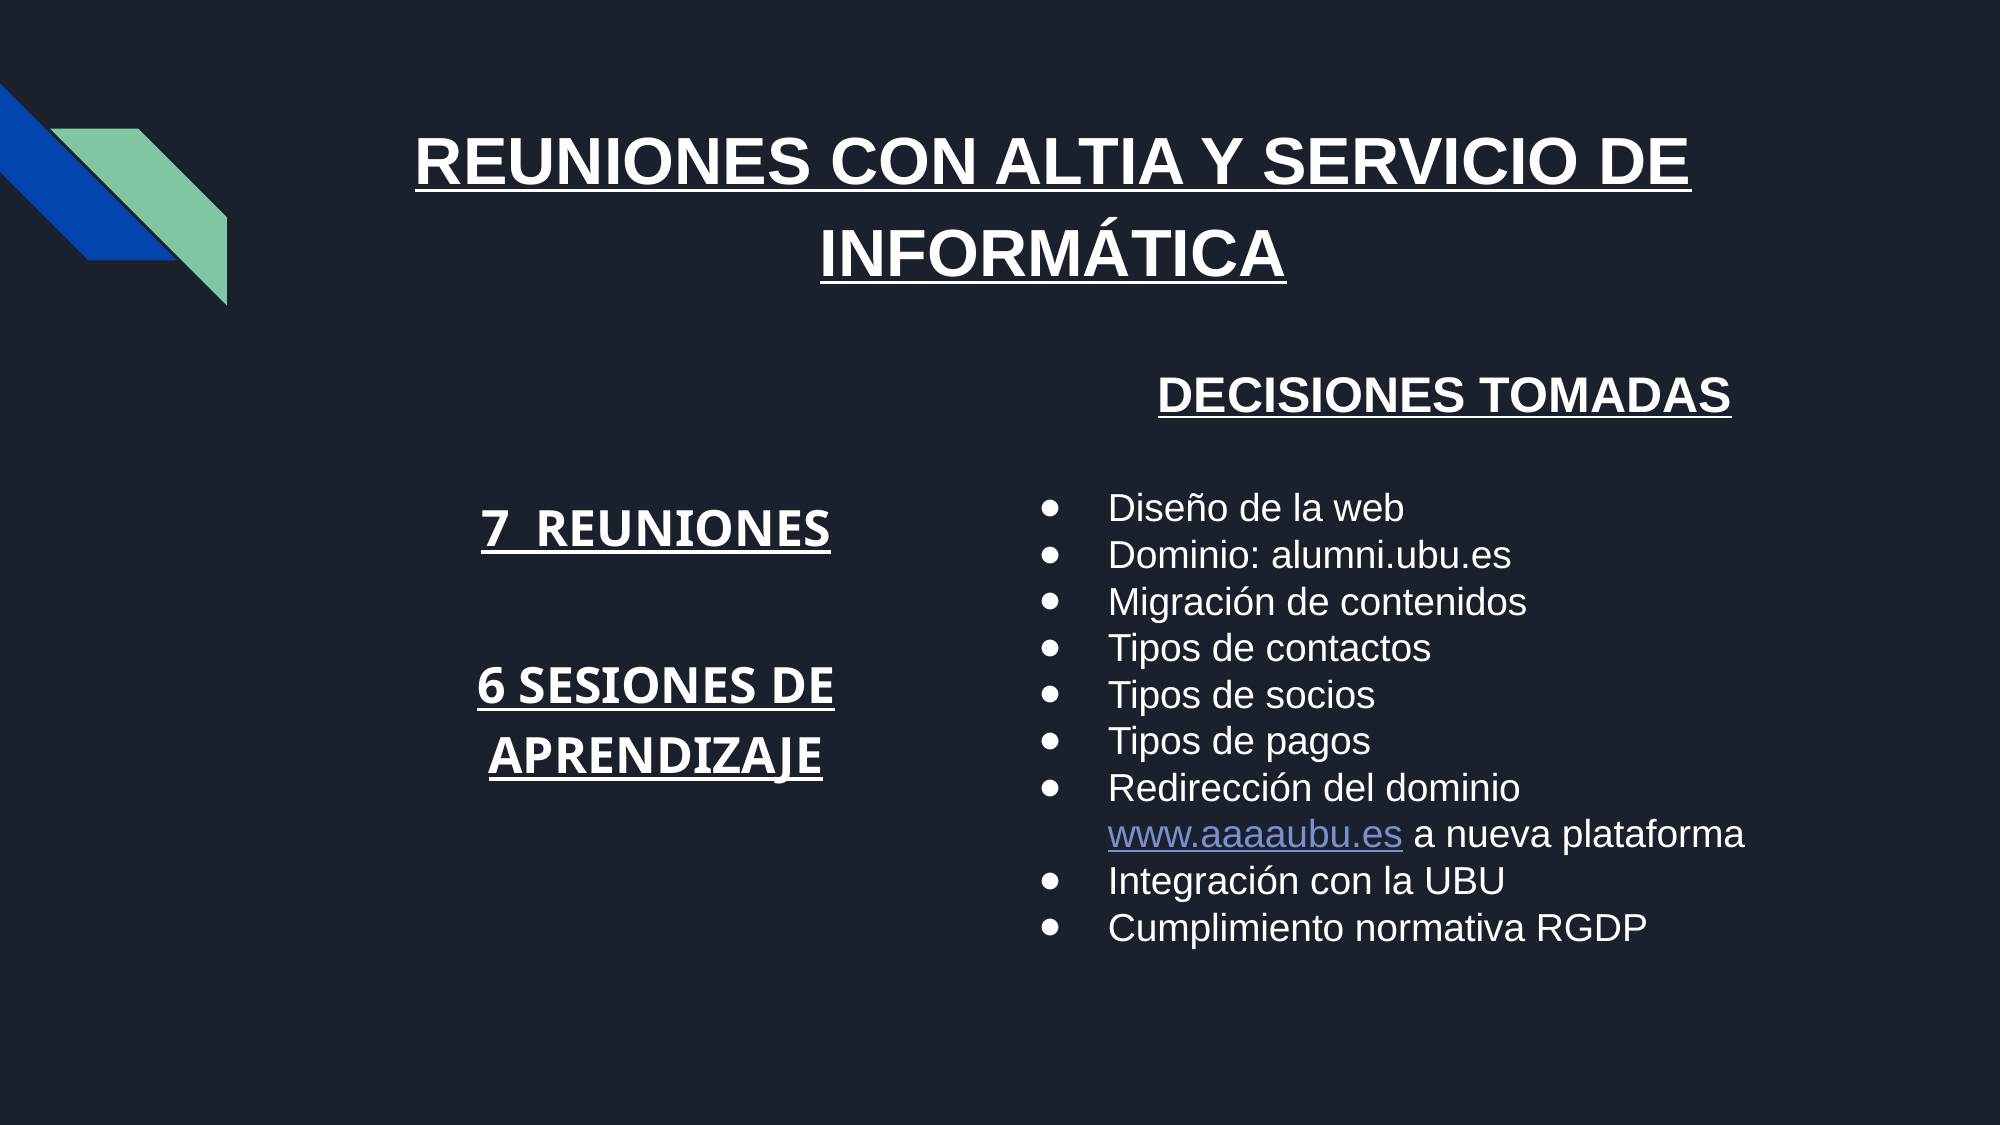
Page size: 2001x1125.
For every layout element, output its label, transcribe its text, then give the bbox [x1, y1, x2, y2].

list DECISIONES TOMADAS Diseño de la web Dominio: alumni.ubu.es Migración de contenidos Tipos de contactos Tipos de socios Tipos de pagos Redirección del dominio www.aaaaubu.es a nueva plataforma Integración con la UBU Cumplimiento normativa RGDP [987, 342, 1840, 980]
list 7 REUNIONES 6 SESIONES DE APRENDIZAJE [283, 342, 987, 980]
title REUNIONES CON ALTIA Y SERVICIO DE INFORMÁTICA [283, 86, 1824, 287]
